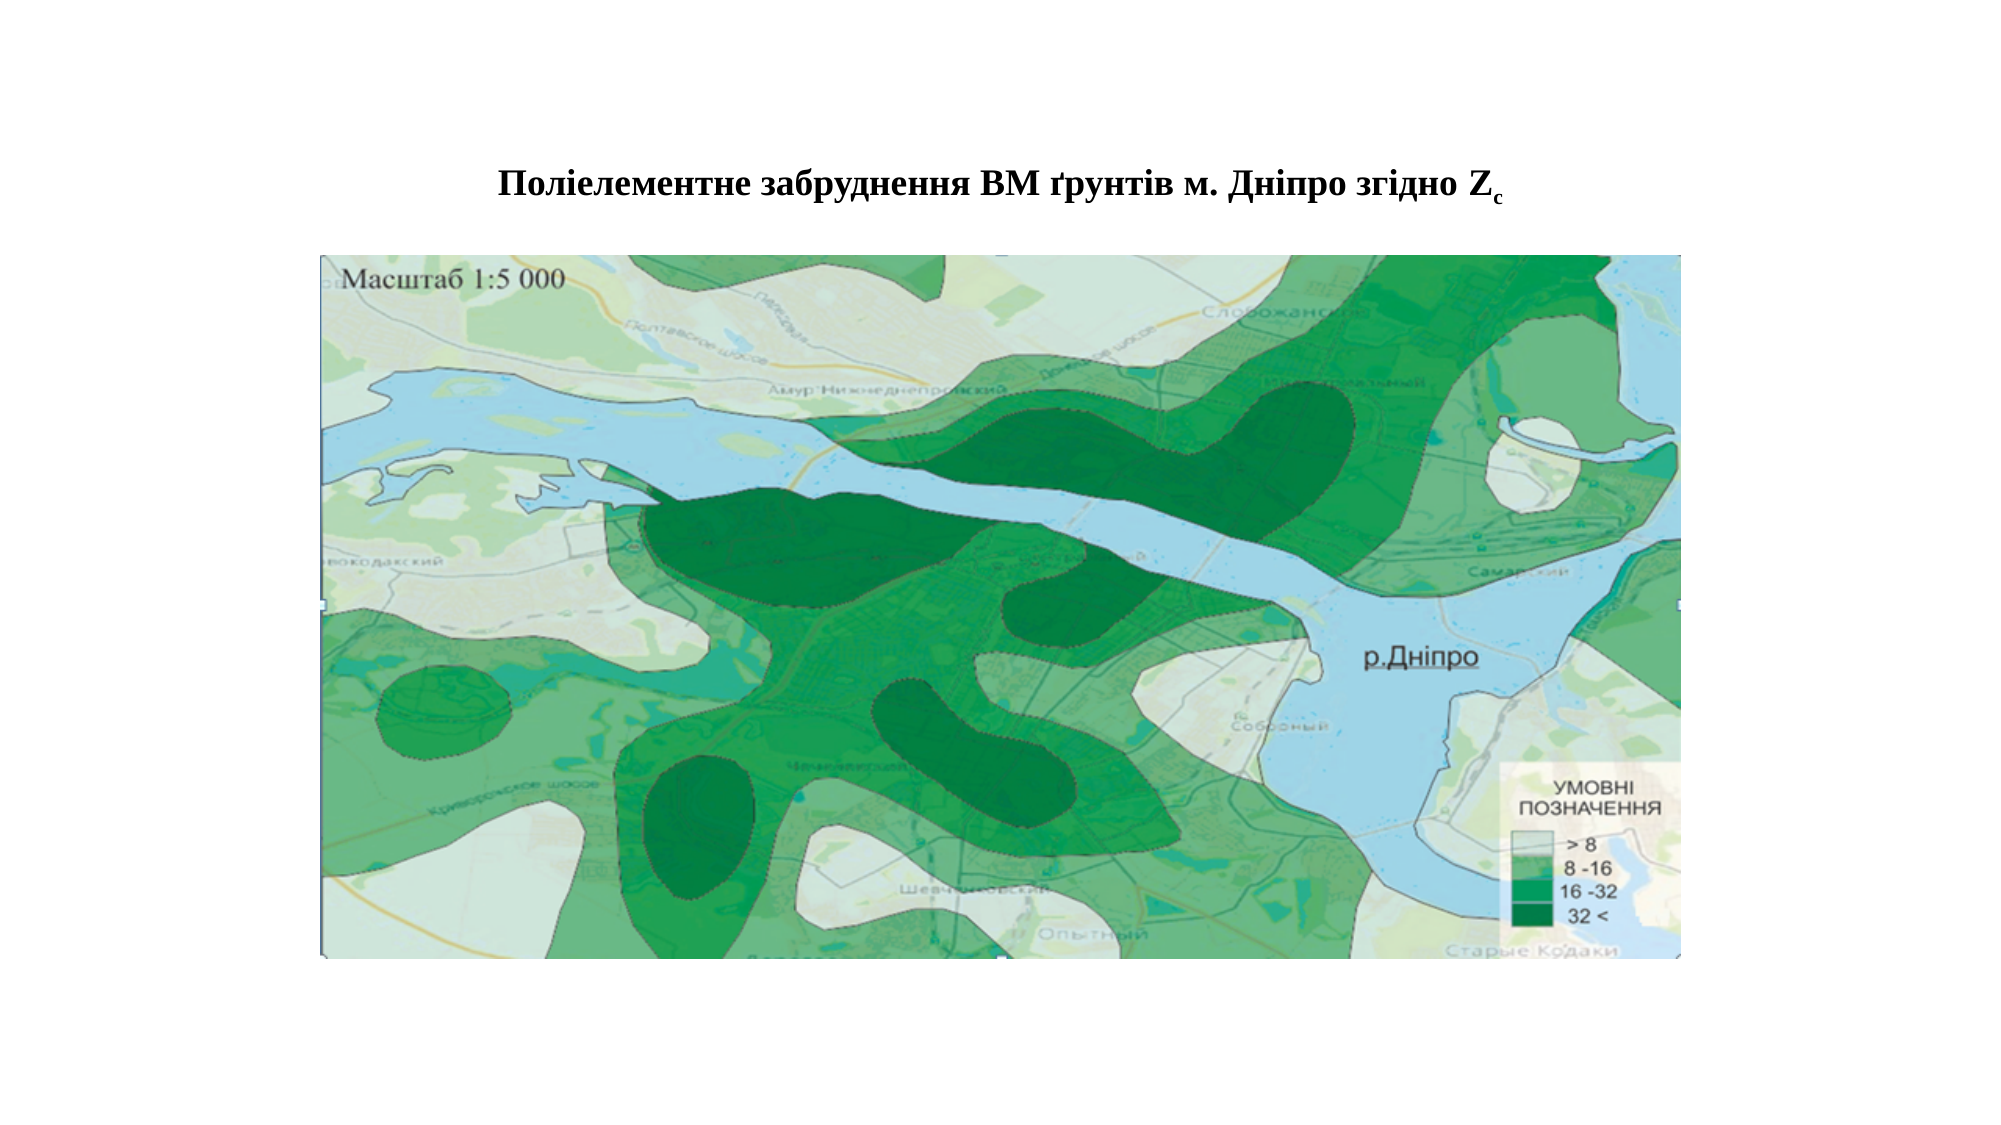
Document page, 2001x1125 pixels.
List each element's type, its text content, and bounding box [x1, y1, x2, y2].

picture [320, 255, 1681, 959]
text_box Поліелементне забруднення ВМ ґрунтів м. Дніпро згідно Zс [374, 150, 1627, 217]
